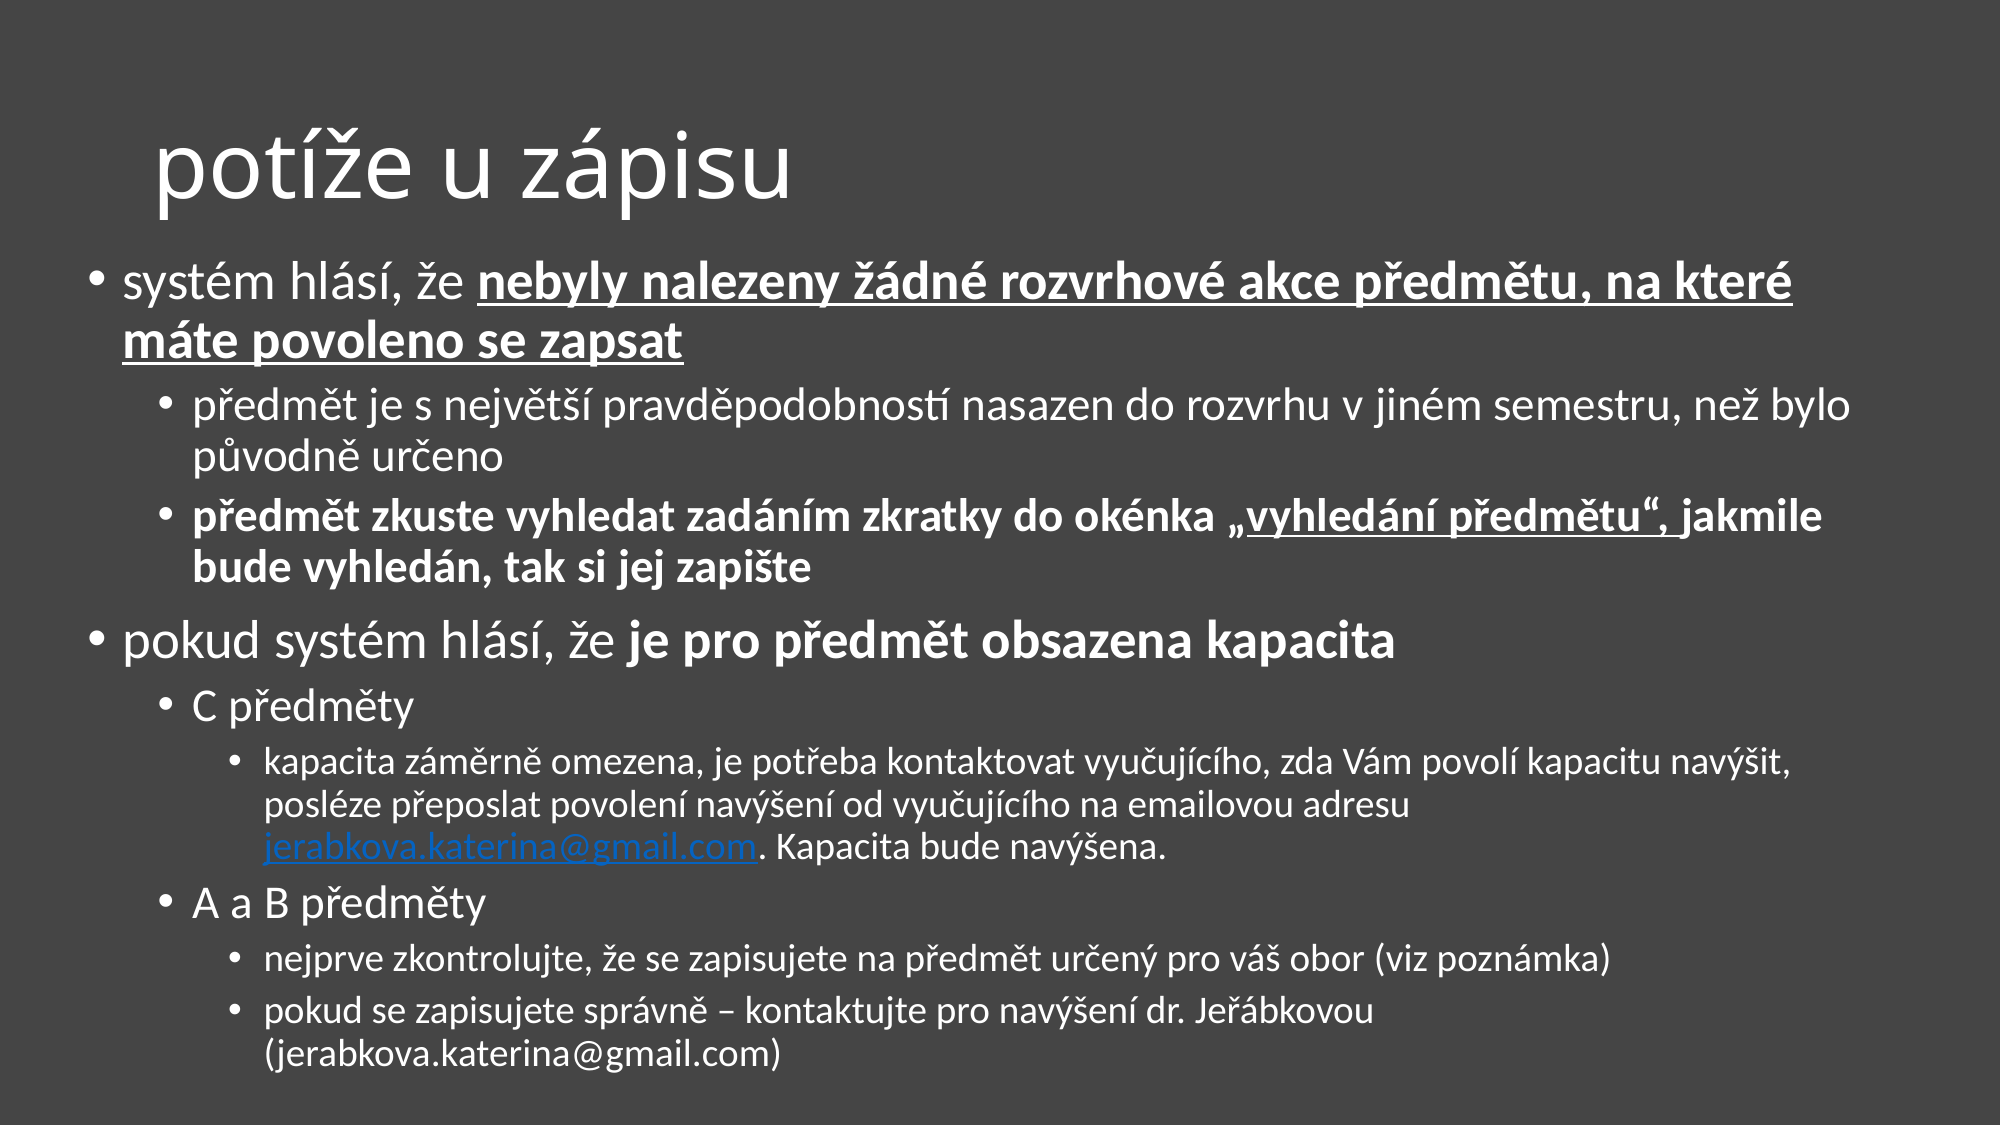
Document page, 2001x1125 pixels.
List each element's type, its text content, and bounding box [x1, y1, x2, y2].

list systém hlásí, že nebyly nalezeny žádné rozvrhové akce předmětu, na které máte povoleno se zapsat předmět je s největší pravděpodobností nasazen do rozvrhu v jiném semestru, než bylo původně určeno předmět zkuste vyhledat zadáním zkratky do okénka „vyhledání předmětu“, jakmile bude vyhledán, tak si jej zapište pokud systém hlásí, že je pro předmět obsazena kapacita C předměty kapacita záměrně omezena, je potřeba kontaktovat vyučujícího, zda Vám povolí kapacitu navýšit, posléze přeposlat povolení navýšení od vyučujícího na emailovou adresu jerabkova.katerina@gmail.com. Kapacita bude navýšena. A a B předměty nejprve zkontrolujte, že se zapisujete na předmět určený pro váš obor (viz poznámka) pokud se zapisujete správně – kontaktujte pro navýšení dr. Jeřábkovou (jerabkova.katerina@gmail.com) [72, 244, 1912, 1089]
title potíže u zápisu [137, 59, 1863, 244]
